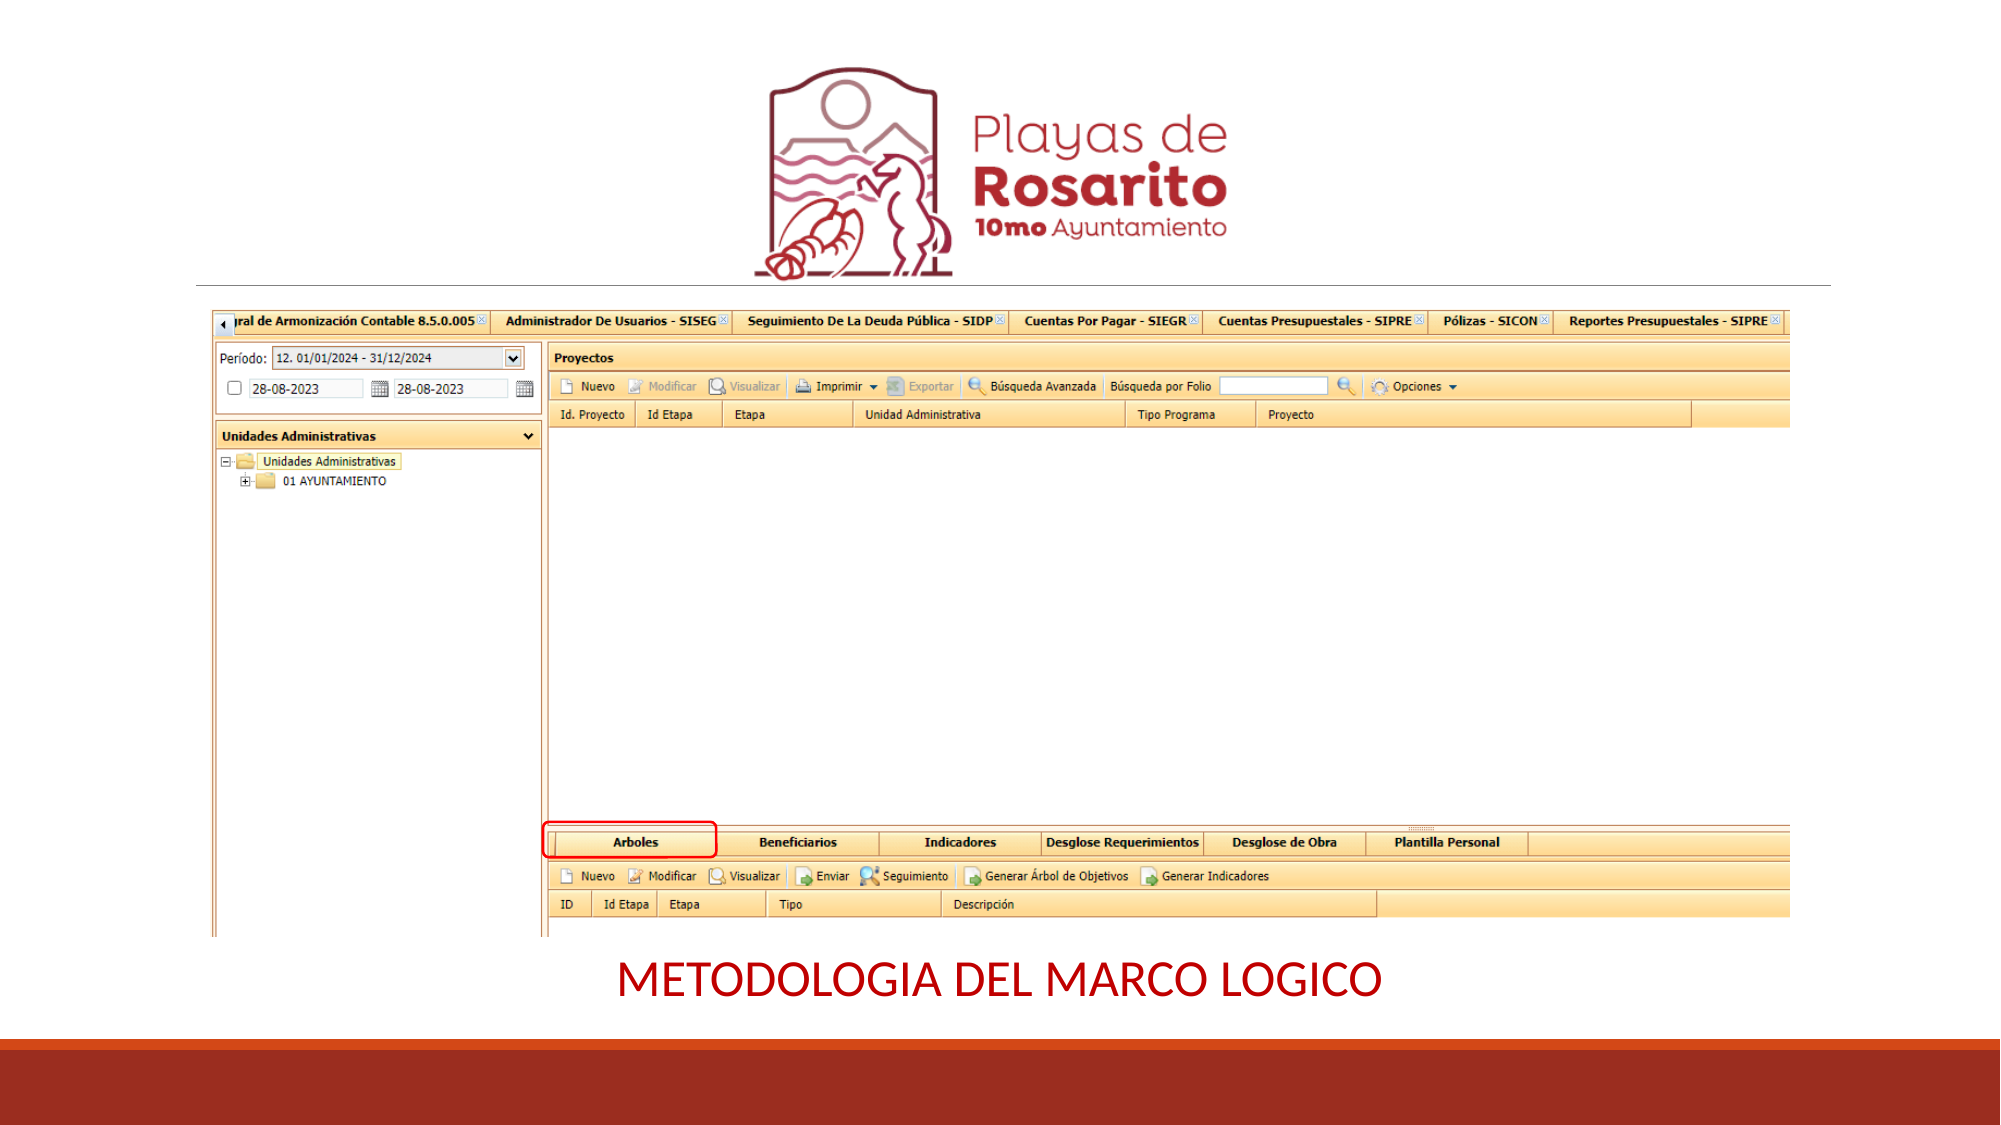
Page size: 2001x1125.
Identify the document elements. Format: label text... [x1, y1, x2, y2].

text_box METODOLOGIA DEL MARCO LOGICO [601, 948, 1399, 1015]
picture [209, 308, 1790, 938]
picture [743, 55, 1256, 285]
